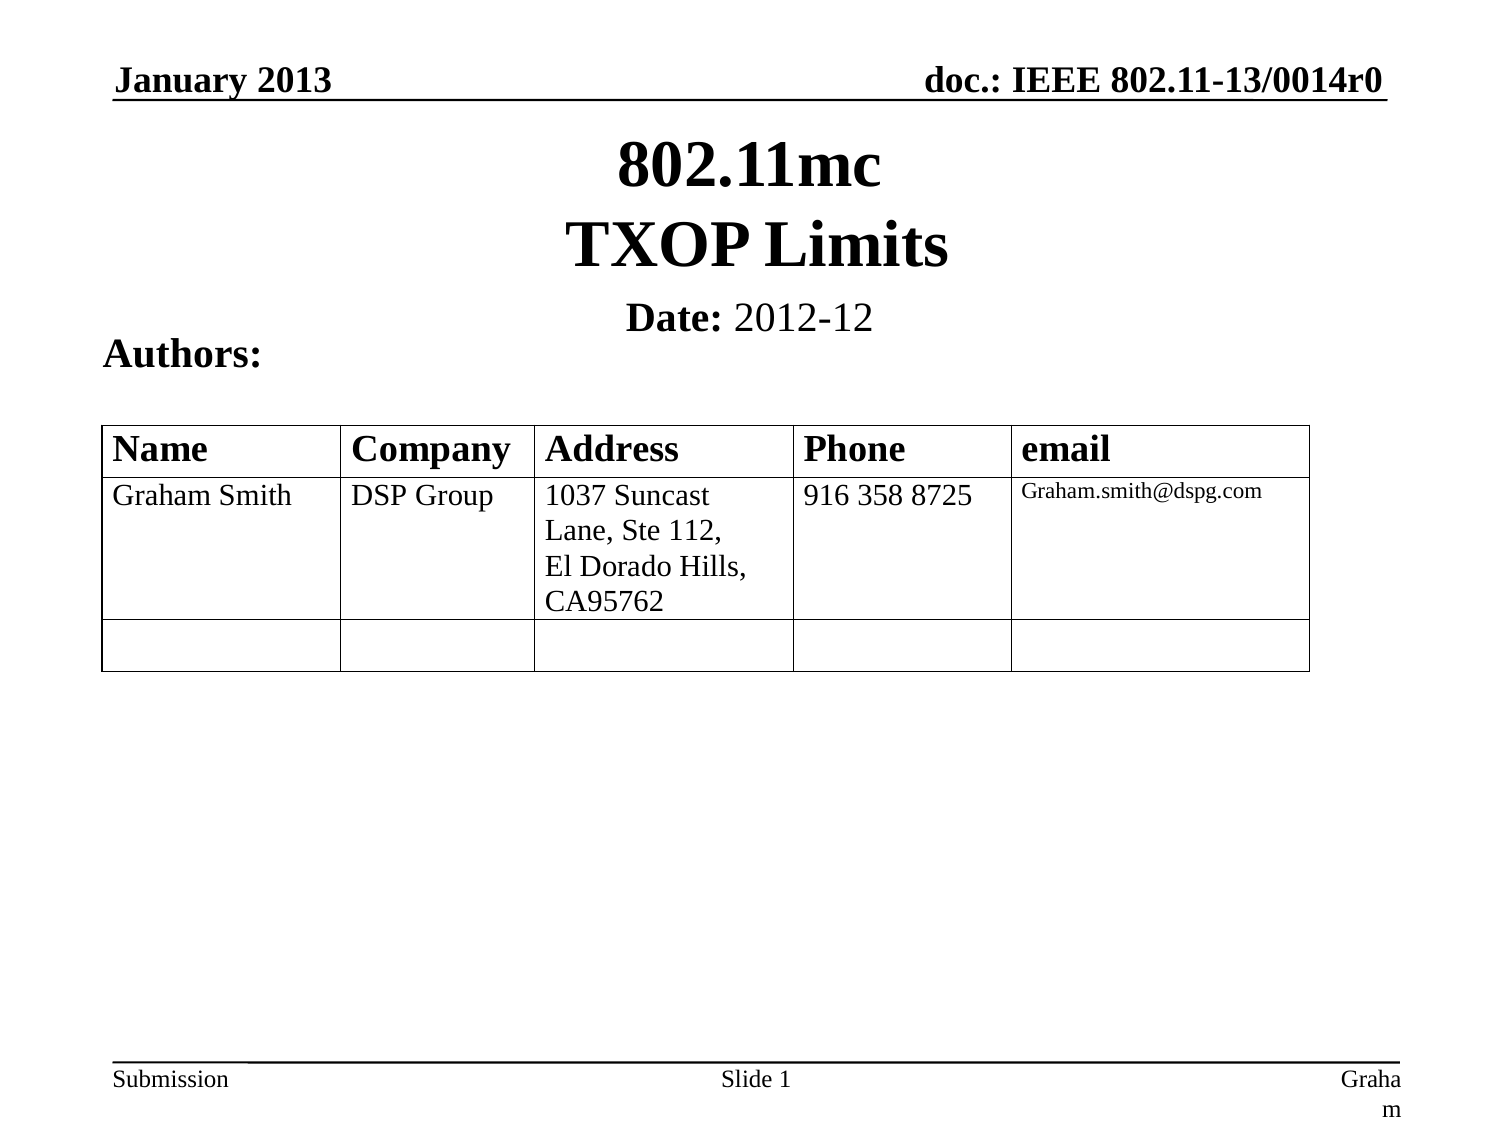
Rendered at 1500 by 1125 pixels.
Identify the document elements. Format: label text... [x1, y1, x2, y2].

list Date: 2012-12 [112, 287, 1388, 350]
slide_number Slide 1 [712, 1061, 800, 1093]
text_box Authors: [87, 318, 325, 381]
footer Graham Smith, DSP Group [1324, 1061, 1402, 1093]
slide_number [114, 54, 335, 101]
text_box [87, 424, 1341, 844]
title 802.11mc TXOP Limits [112, 112, 1388, 287]
